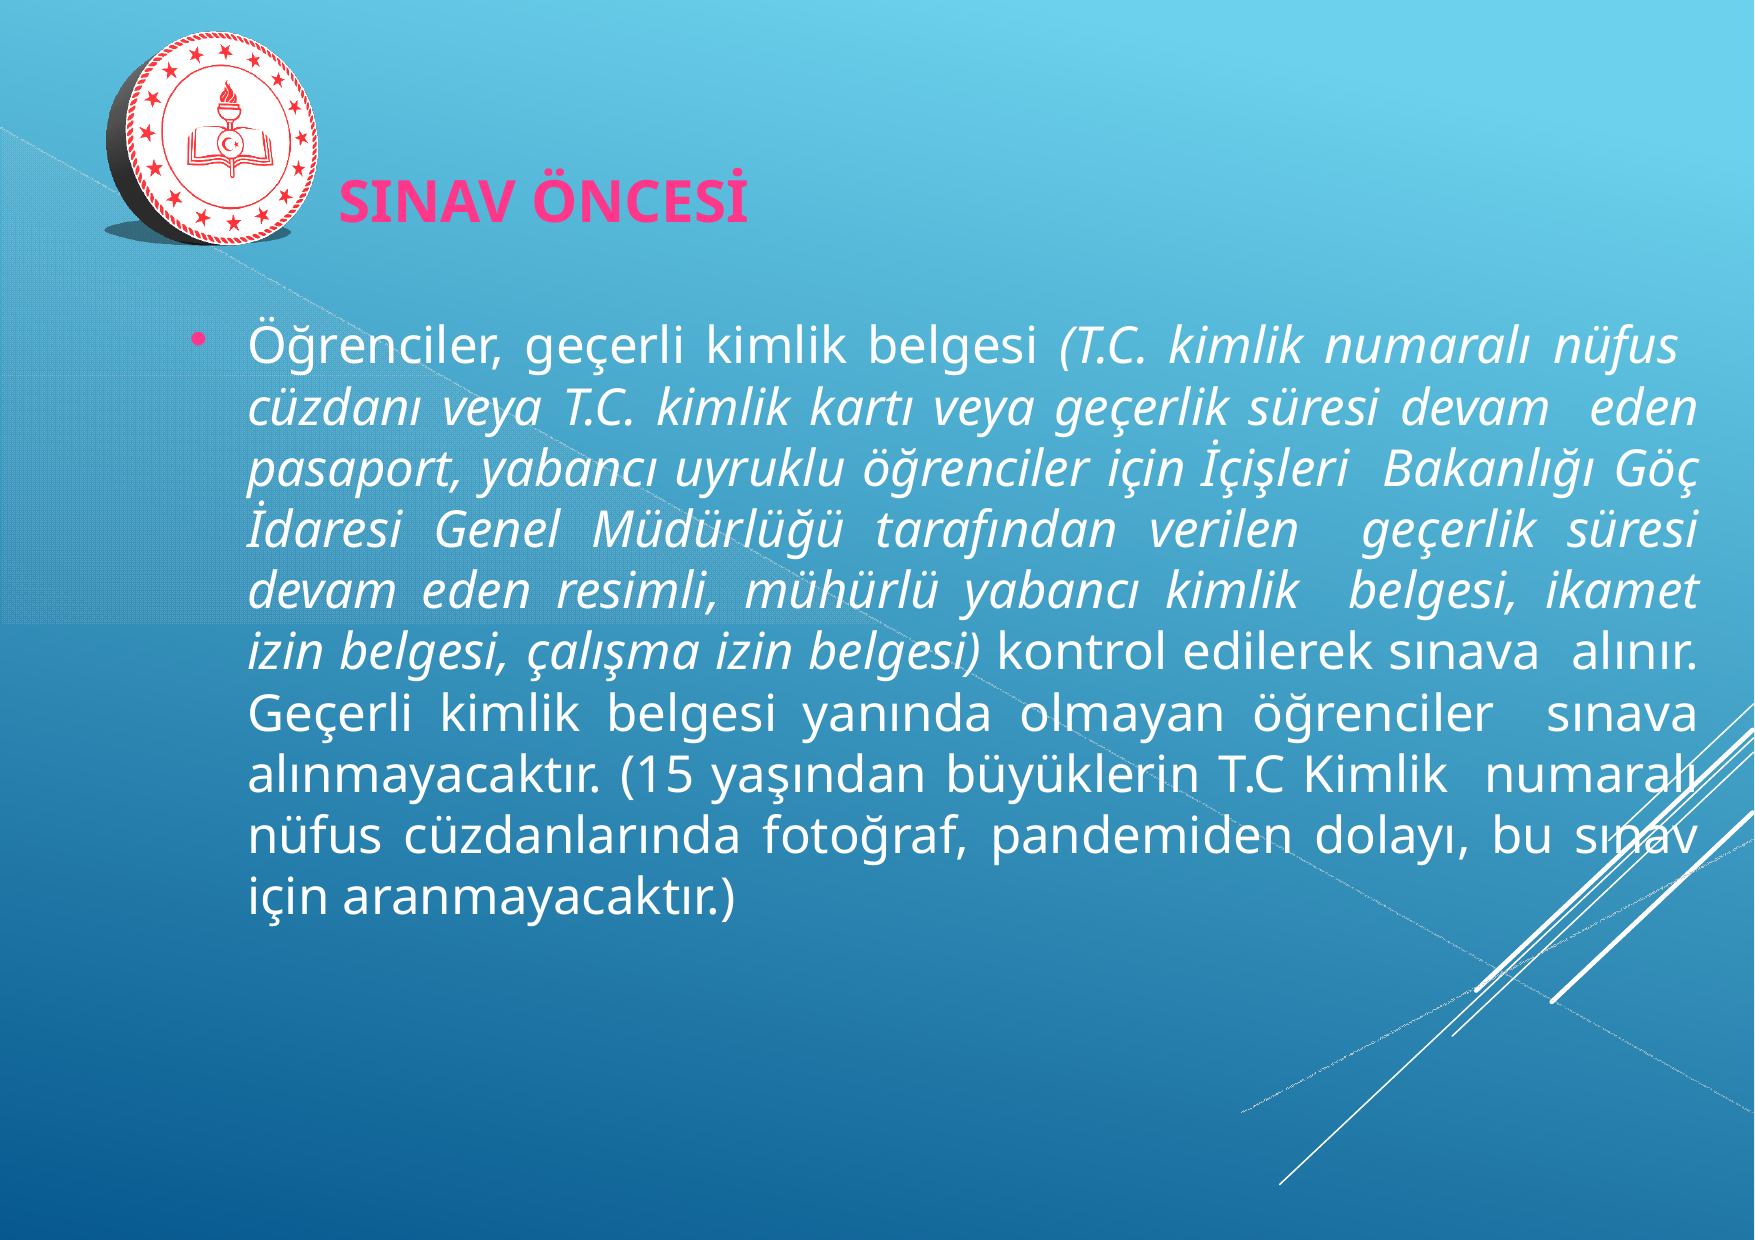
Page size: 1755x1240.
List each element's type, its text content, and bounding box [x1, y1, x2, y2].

text_box [0, 127, 1754, 1113]
text_box SINAV ÖNCESİ [398, 157, 1706, 242]
picture [64, 0, 398, 302]
text_box Öğrenciler, geçerli kimlik belgesi (T.C. kimlik numaralı nüfus cüzdanı veya T.C. kimlik kartı veya geçerlik süresi devam eden pasaport, yabancı uyruklu öğrenciler için İçişleri Bakanlığı Göç İdaresi Genel Müdürlüğü tarafından verilen geçerlik süresi devam eden resimli, mühürlü yabancı kimlik belgesi, ikamet izin belgesi, çalışma izin belgesi) kontrol edilerek sınava alınır. Geçerli kimlik belgesi yanında olmayan öğrenciler sınava alınmayacaktır. (15 yaşından büyüklerin T.C Kimlik numaralı nüfus cüzdanlarında fotoğraf, pandemiden dolayı, bu sınav için aranmayacaktır.) [189, 311, 1701, 925]
